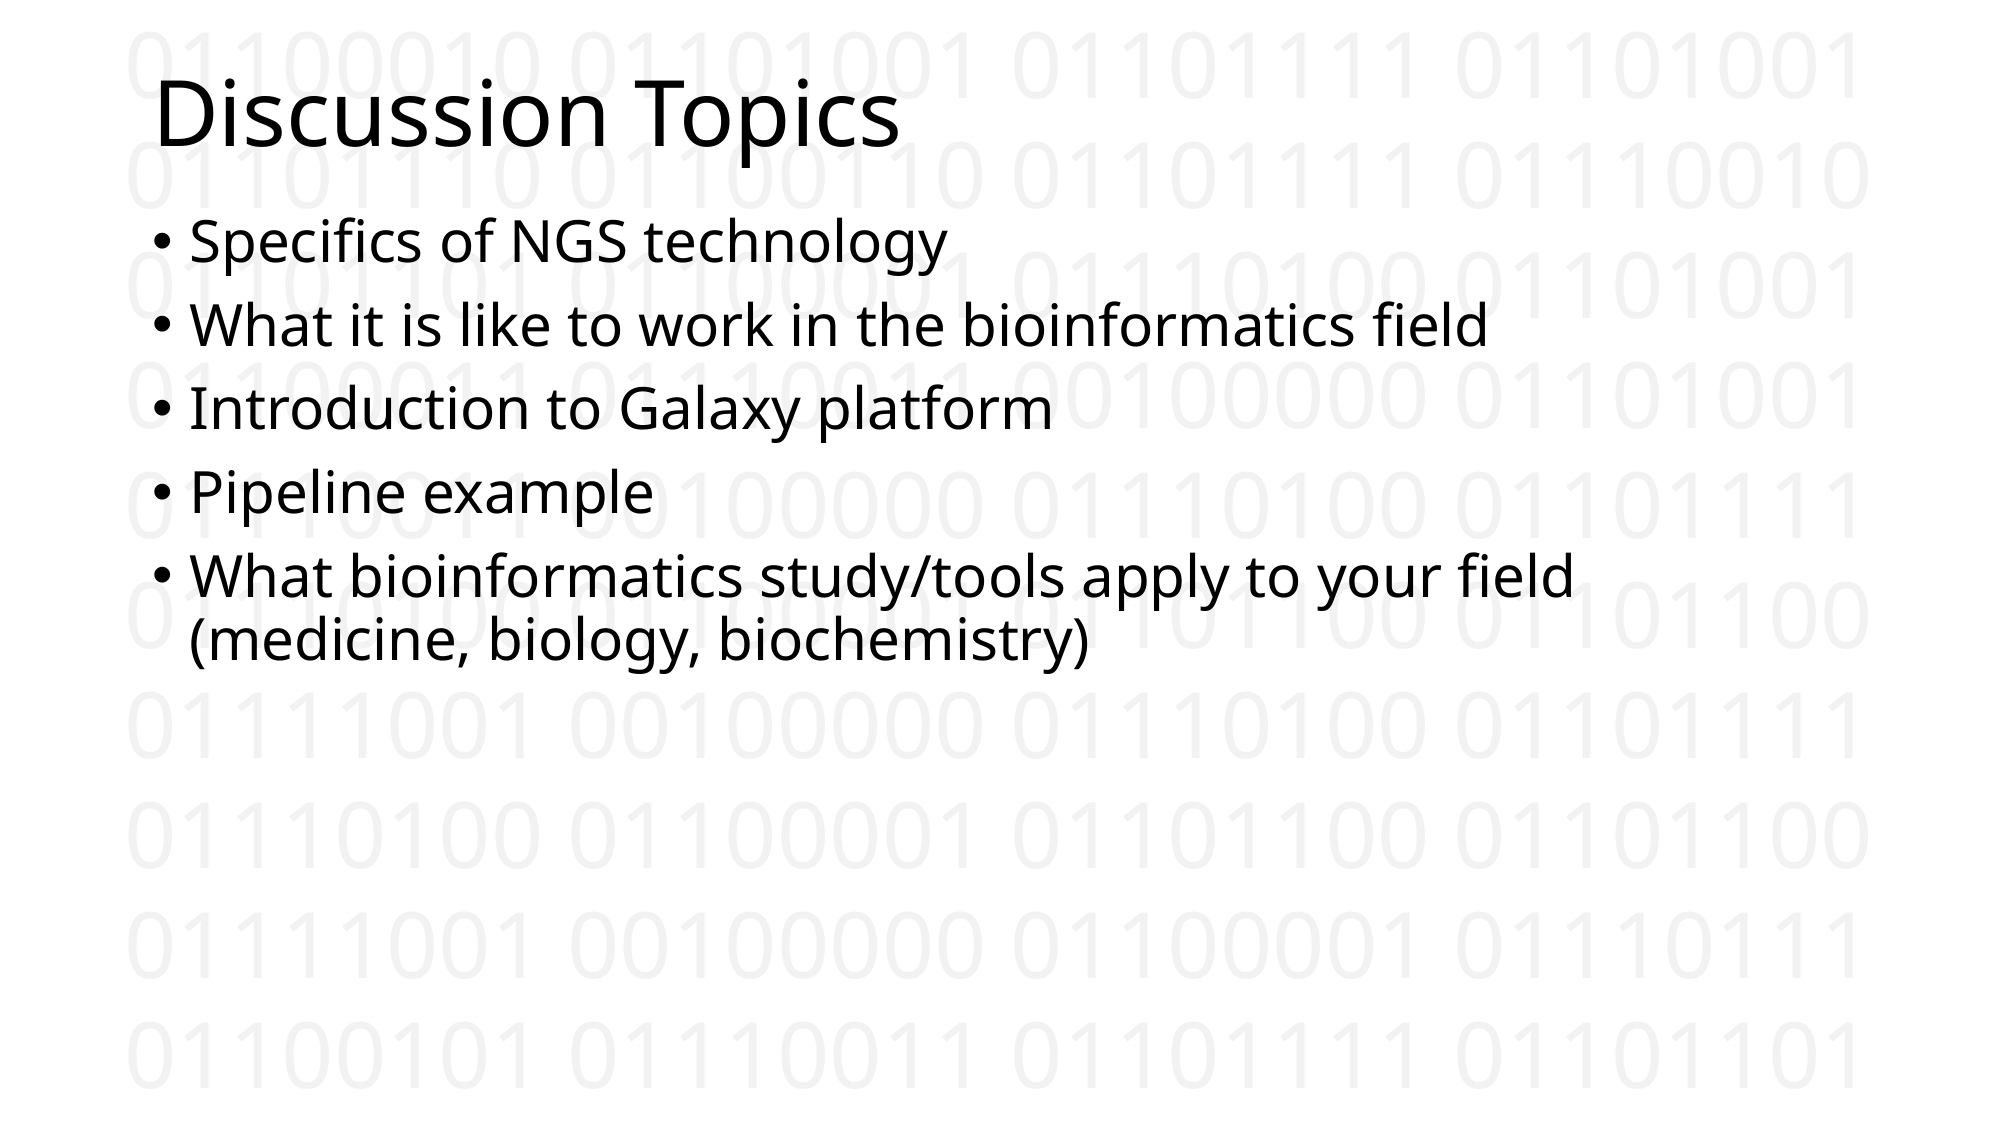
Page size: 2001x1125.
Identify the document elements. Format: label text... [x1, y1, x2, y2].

text_box Specifics of NGS technology What it is like to work in the bioinformatics field Introduction to Galaxy platform Pipeline example What bioinformatics study/tools apply to your field (medicine, biology, biochemistry) [137, 204, 1863, 1092]
text_box Discussion Topics [137, 59, 1863, 204]
